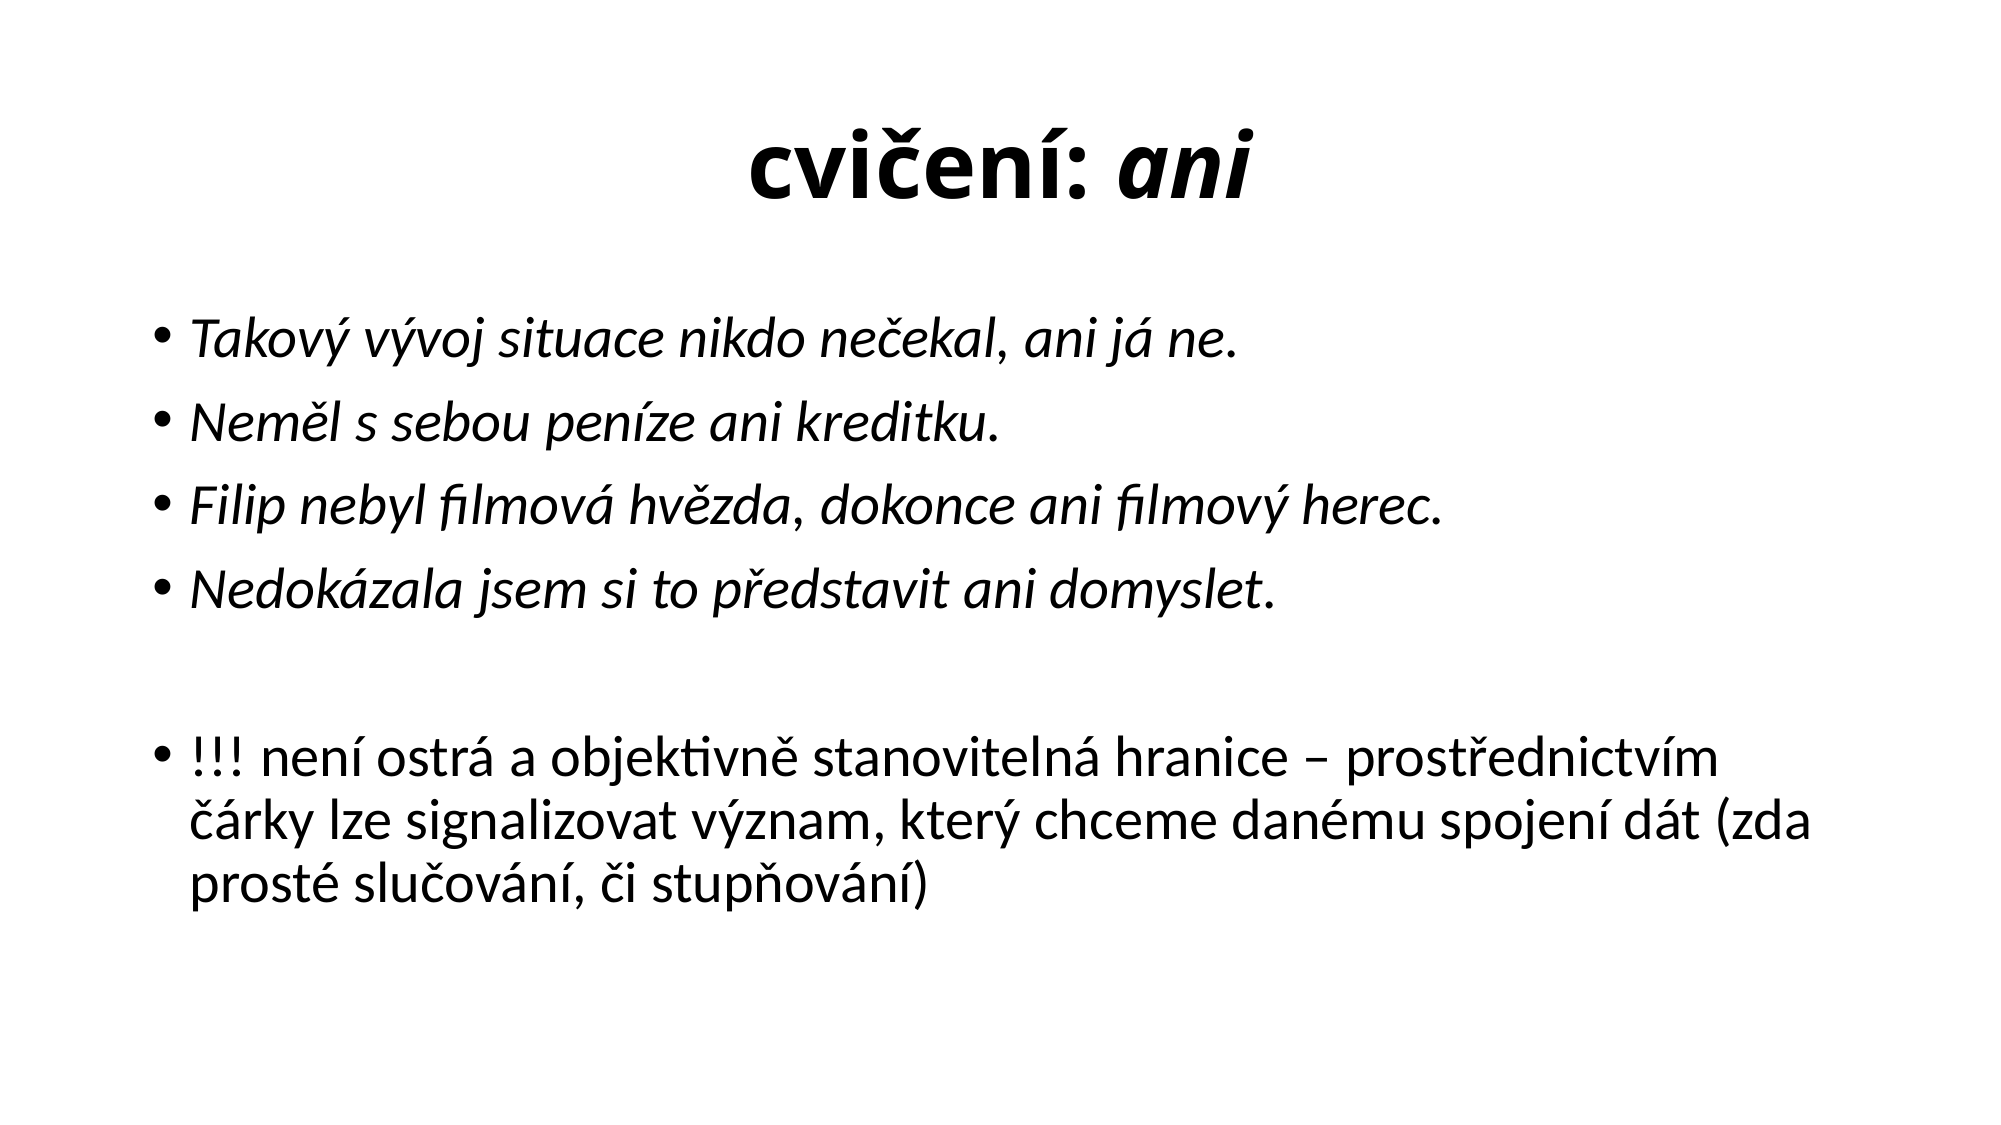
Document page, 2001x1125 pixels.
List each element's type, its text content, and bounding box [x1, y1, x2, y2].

title cvičení: ani [137, 59, 1863, 278]
list Takový vývoj situace nikdo nečekal, ani já ne. Neměl s sebou peníze ani kreditku. Filip nebyl filmová hvězda, dokonce ani filmový herec. Nedokázala jsem si to představit ani domyslet. !!! není ostrá a objektivně stanovitelná hranice – prostřednictvím čárky lze signalizovat význam, který chceme danému spojení dát (zda prosté slučování, či stupňování) [137, 299, 1863, 1014]
